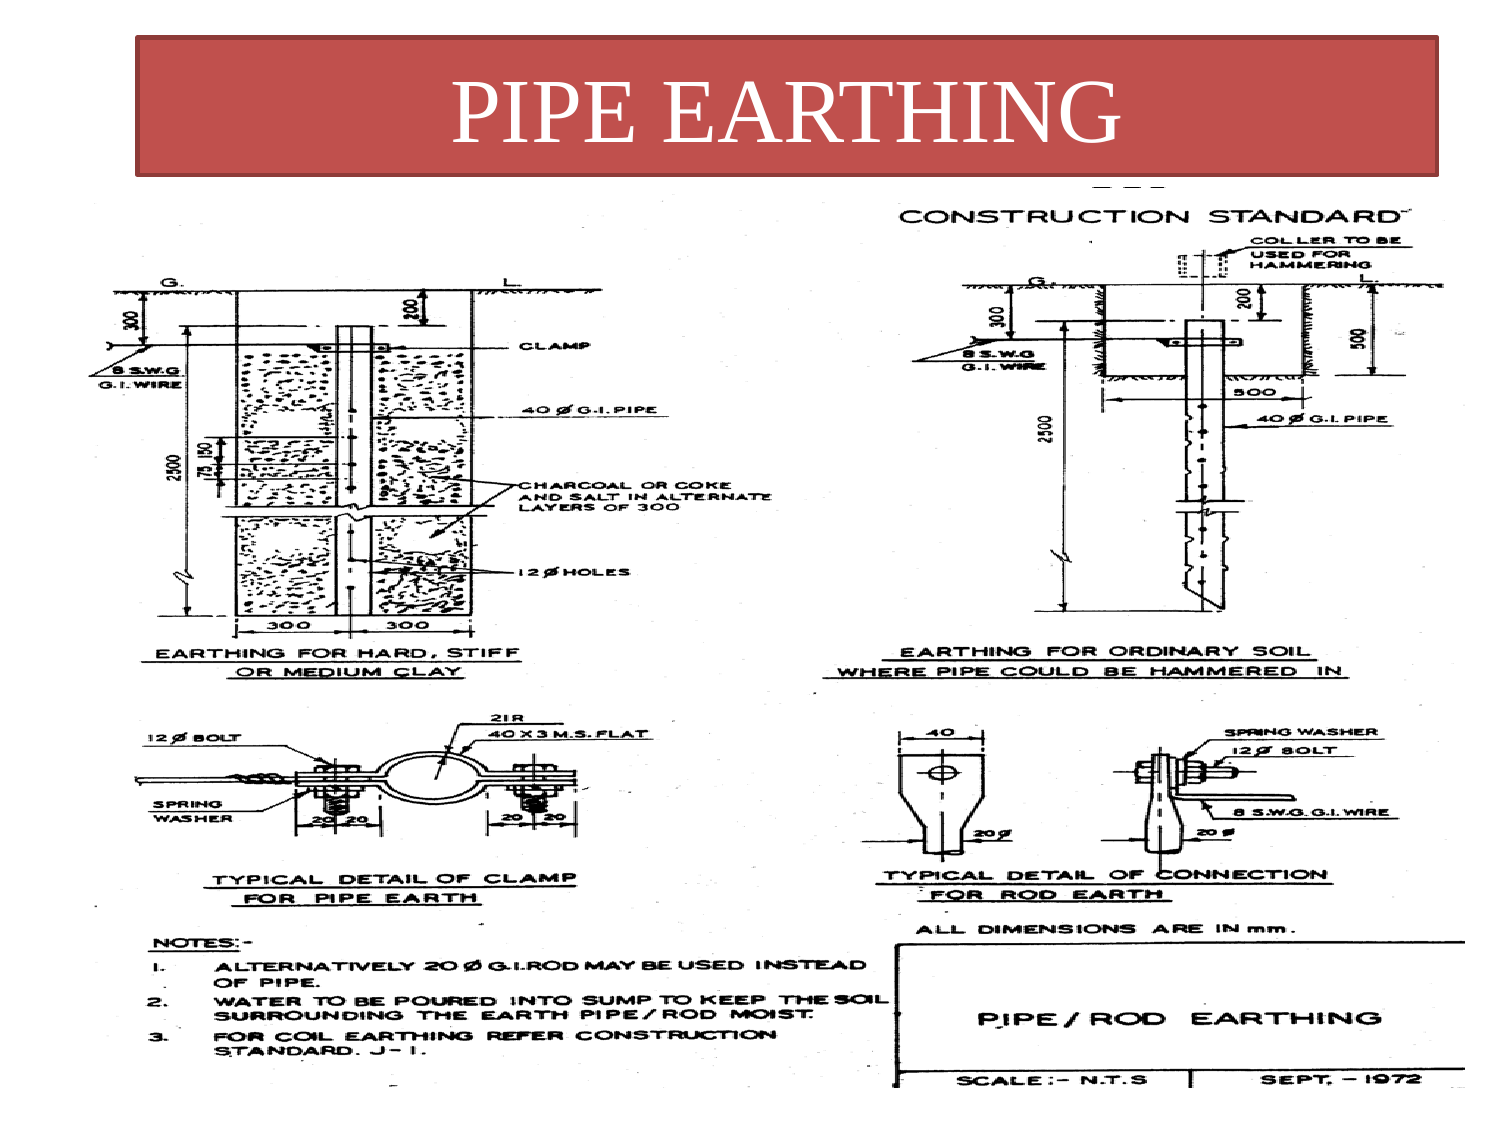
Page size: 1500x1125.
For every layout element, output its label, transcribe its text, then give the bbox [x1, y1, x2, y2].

picture [87, 187, 1465, 1088]
title PIPE EARTHING [135, 35, 1439, 177]
